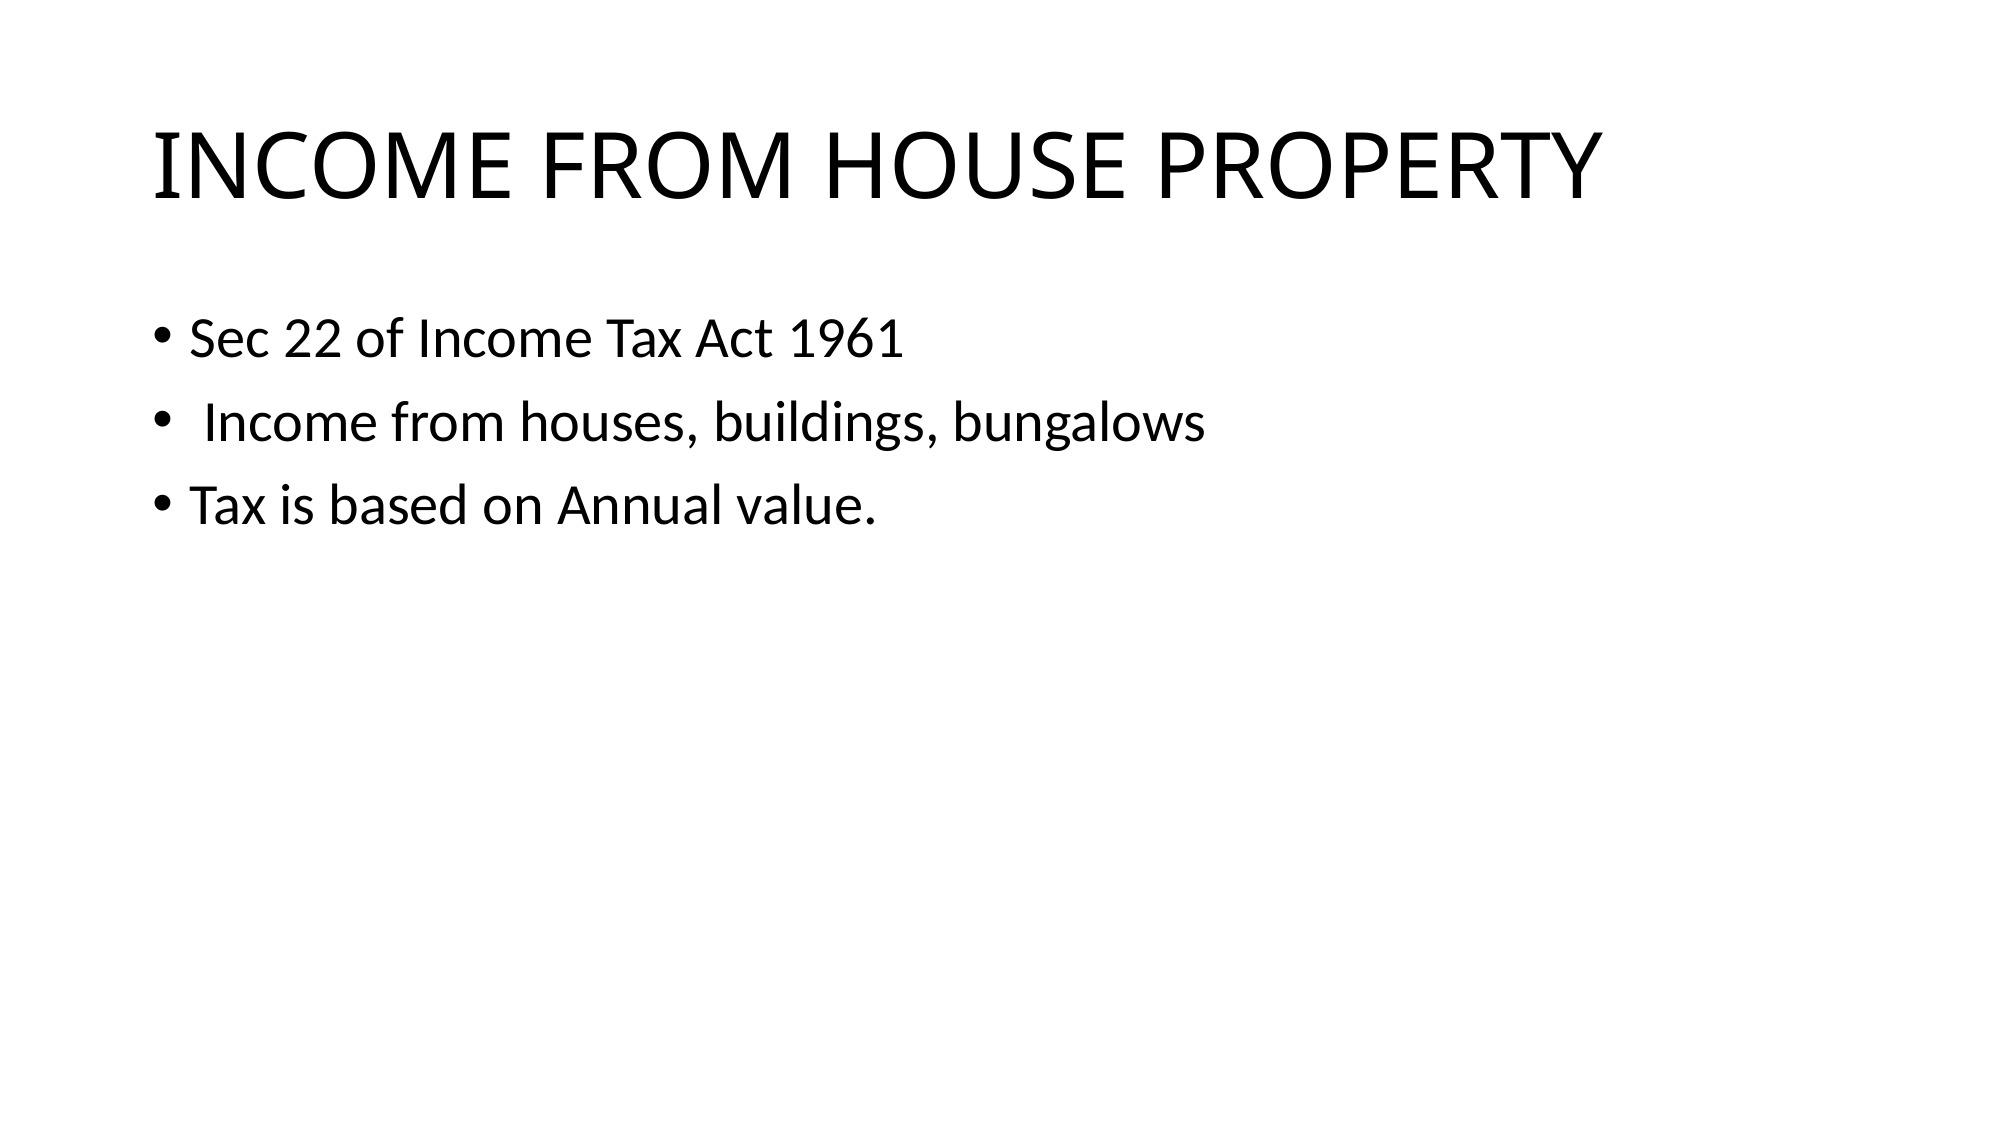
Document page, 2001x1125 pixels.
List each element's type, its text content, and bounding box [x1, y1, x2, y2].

list Sec 22 of Income Tax Act 1961 Income from houses, buildings, bungalows Tax is based on Annual value. [137, 299, 1863, 1014]
title INCOME FROM HOUSE PROPERTY [137, 59, 1863, 278]
